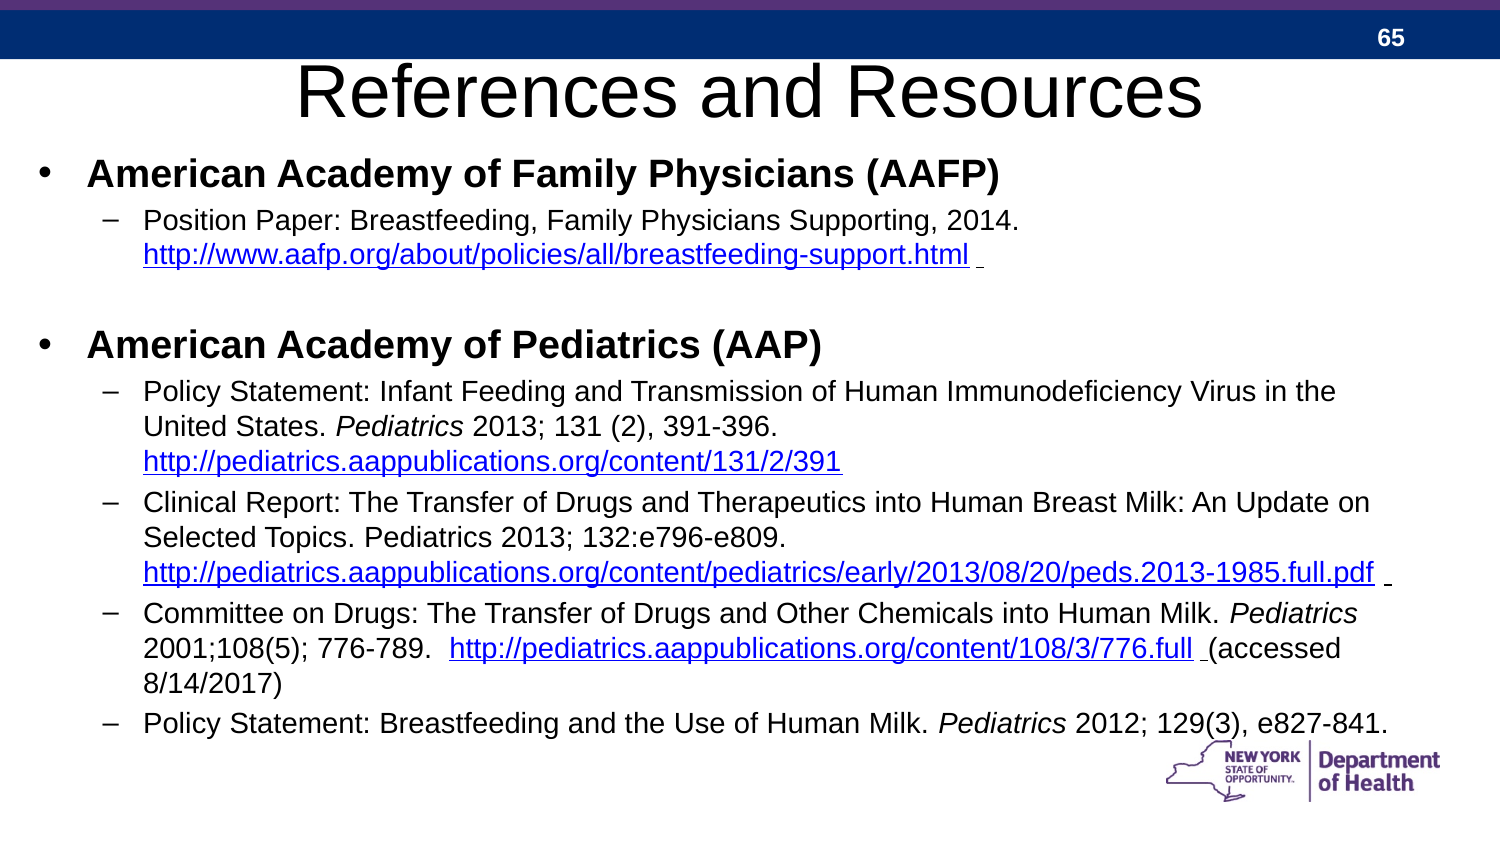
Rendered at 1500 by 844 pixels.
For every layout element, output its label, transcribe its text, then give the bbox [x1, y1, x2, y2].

list American Academy of Family Physicians (AAFP) Position Paper: Breastfeeding, Family Physicians Supporting, 2014. http://www.aafp.org/about/policies/all/breastfeeding-support.html American Academy of Pediatrics (AAP) Policy Statement: Infant Feeding and Transmission of Human Immunodeficiency Virus in the United States. Pediatrics 2013; 131 (2), 391-396. http://pediatrics.aappublications.org/content/131/2/391 Clinical Report: The Transfer of Drugs and Therapeutics into Human Breast Milk: An Update on Selected Topics. Pediatrics 2013; 132:e796-e809. http://pediatrics.aappublications.org/content/pediatrics/early/2013/08/20/peds.2013-1985.full.pdf Committee on Drugs: The Transfer of Drugs and Other Chemicals into Human Milk. Pediatrics 2001;108(5); 776-789. http://pediatrics.aappublications.org/content/108/3/776.full (accessed 8/14/2017) Policy Statement: Breastfeeding and the Use of Human Milk. Pediatrics 2012; 129(3), e827-841. [23, 139, 1425, 802]
title References and Resources [75, 0, 1425, 139]
picture [1425, 740, 1440, 802]
